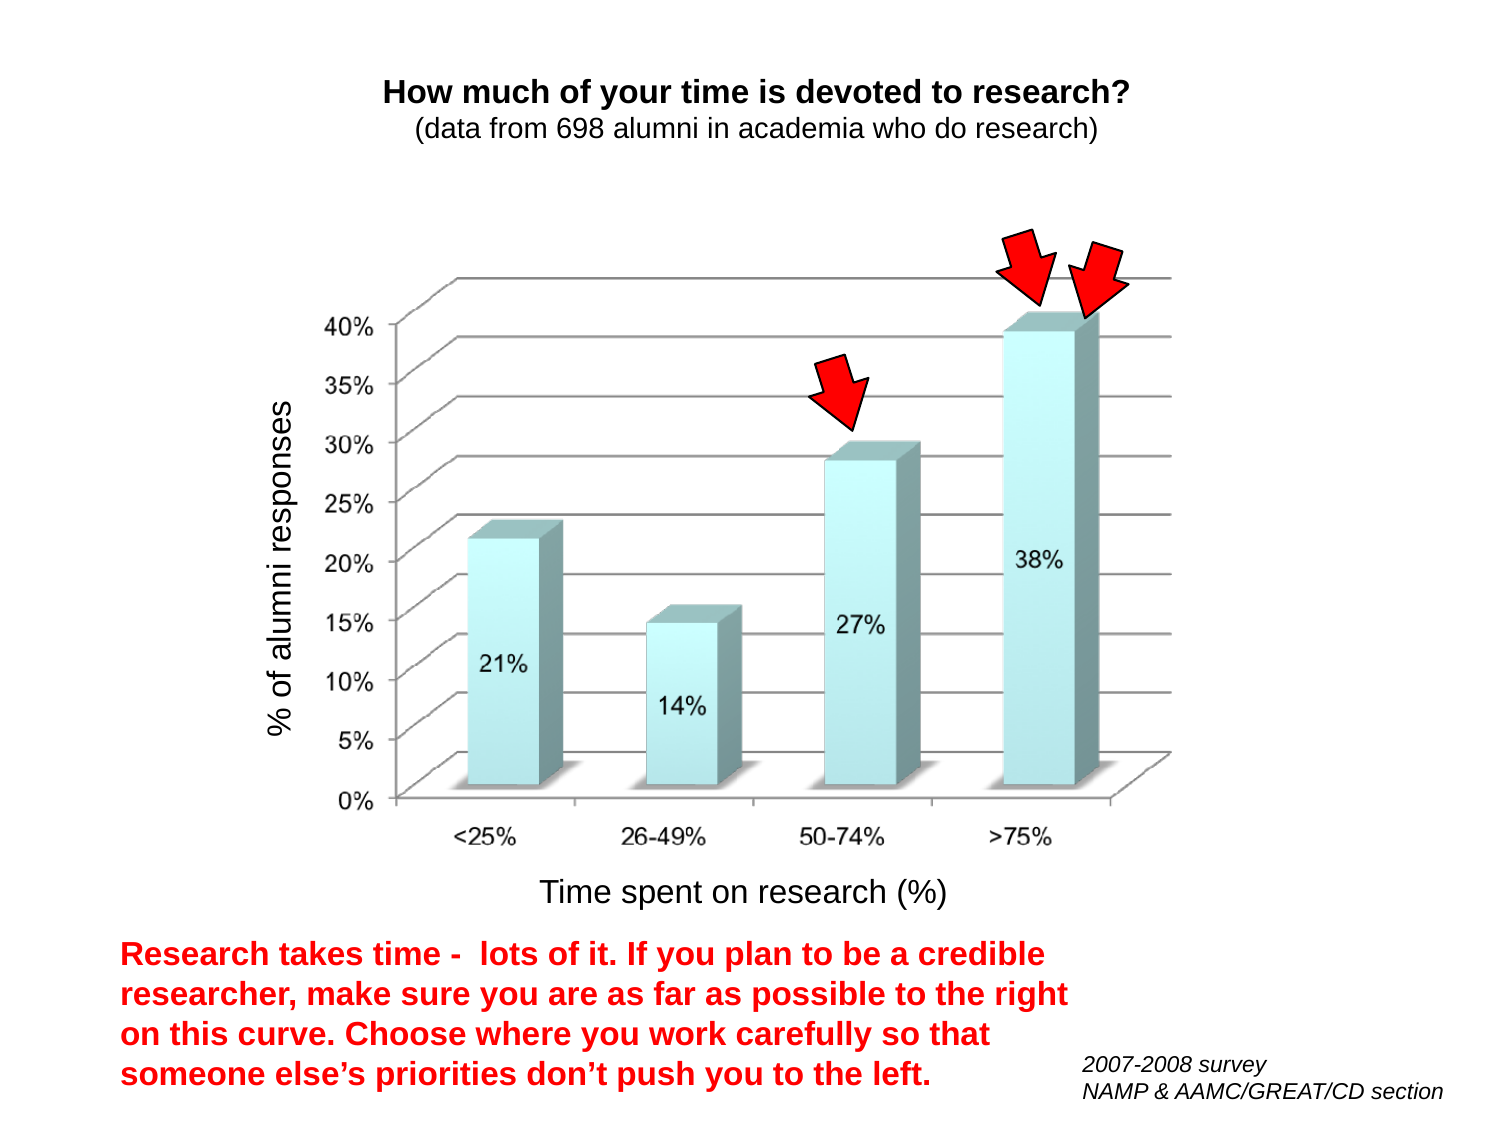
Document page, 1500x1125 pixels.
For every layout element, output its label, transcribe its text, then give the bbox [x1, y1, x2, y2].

picture [291, 246, 1209, 879]
text_box % of alumni responses [249, 325, 291, 813]
text_box [1091, 242, 1106, 246]
text_box Time spent on research (%) [500, 879, 988, 918]
text_box 2007-2008 survey NAMP & AAMC/GREAT/CD section [1074, 1041, 1500, 1112]
text_box [1002, 229, 1038, 246]
text_box How much of your time is devoted to research? (data from 698 alumni in academia who do research) [375, 62, 1140, 153]
text_box Research takes time - lots of it. If you plan to be a credible researcher, make sure you are as far as possible to the right on this curve. Choose where you work carefully so that someone else’s priorities don’t push you to the left. [112, 924, 1088, 1100]
